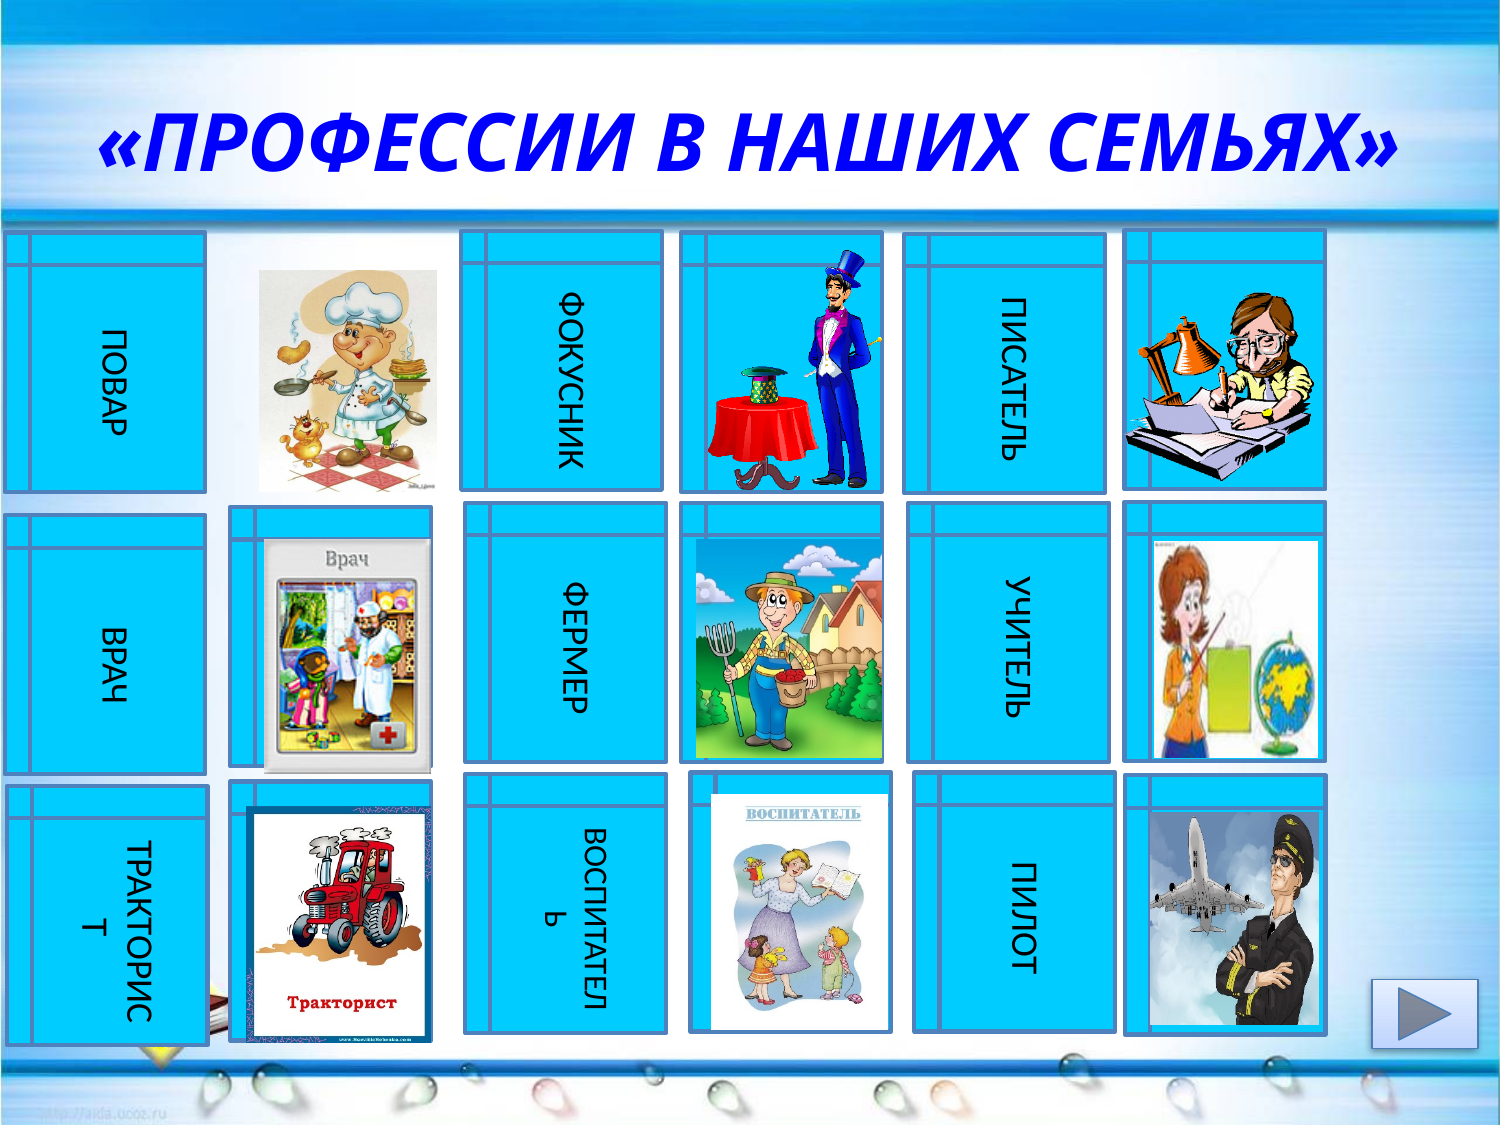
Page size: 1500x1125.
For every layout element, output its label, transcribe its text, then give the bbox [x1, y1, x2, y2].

text_box [228, 779, 433, 1043]
text_box ПОВАР [3, 230, 207, 494]
text_box ТРАКТОРИСТ [5, 784, 210, 1047]
text_box ВРАЧ [3, 513, 207, 776]
title «ПРОФЕССИИ В НАШИХ СЕМЬЯХ» [75, 45, 1425, 233]
text_box [1123, 773, 1328, 1037]
text_box [679, 501, 884, 764]
text_box ФЕРМЕР [463, 501, 668, 764]
text_box [1371, 979, 1479, 1049]
text_box [1122, 228, 1327, 491]
text_box [688, 770, 893, 1034]
text_box [1122, 500, 1327, 763]
picture [0, 0, 1500, 1125]
text_box ФОКУСНИК [459, 229, 664, 492]
text_box ПИСАТЕЛЬ [902, 232, 1107, 495]
text_box ВОСПИТАТЕЛЬ [463, 772, 668, 1035]
text_box ПИЛОТ [912, 770, 1117, 1034]
text_box УЧИТЕЛЬ [906, 501, 1111, 764]
text_box [228, 505, 433, 768]
text_box [679, 230, 884, 494]
